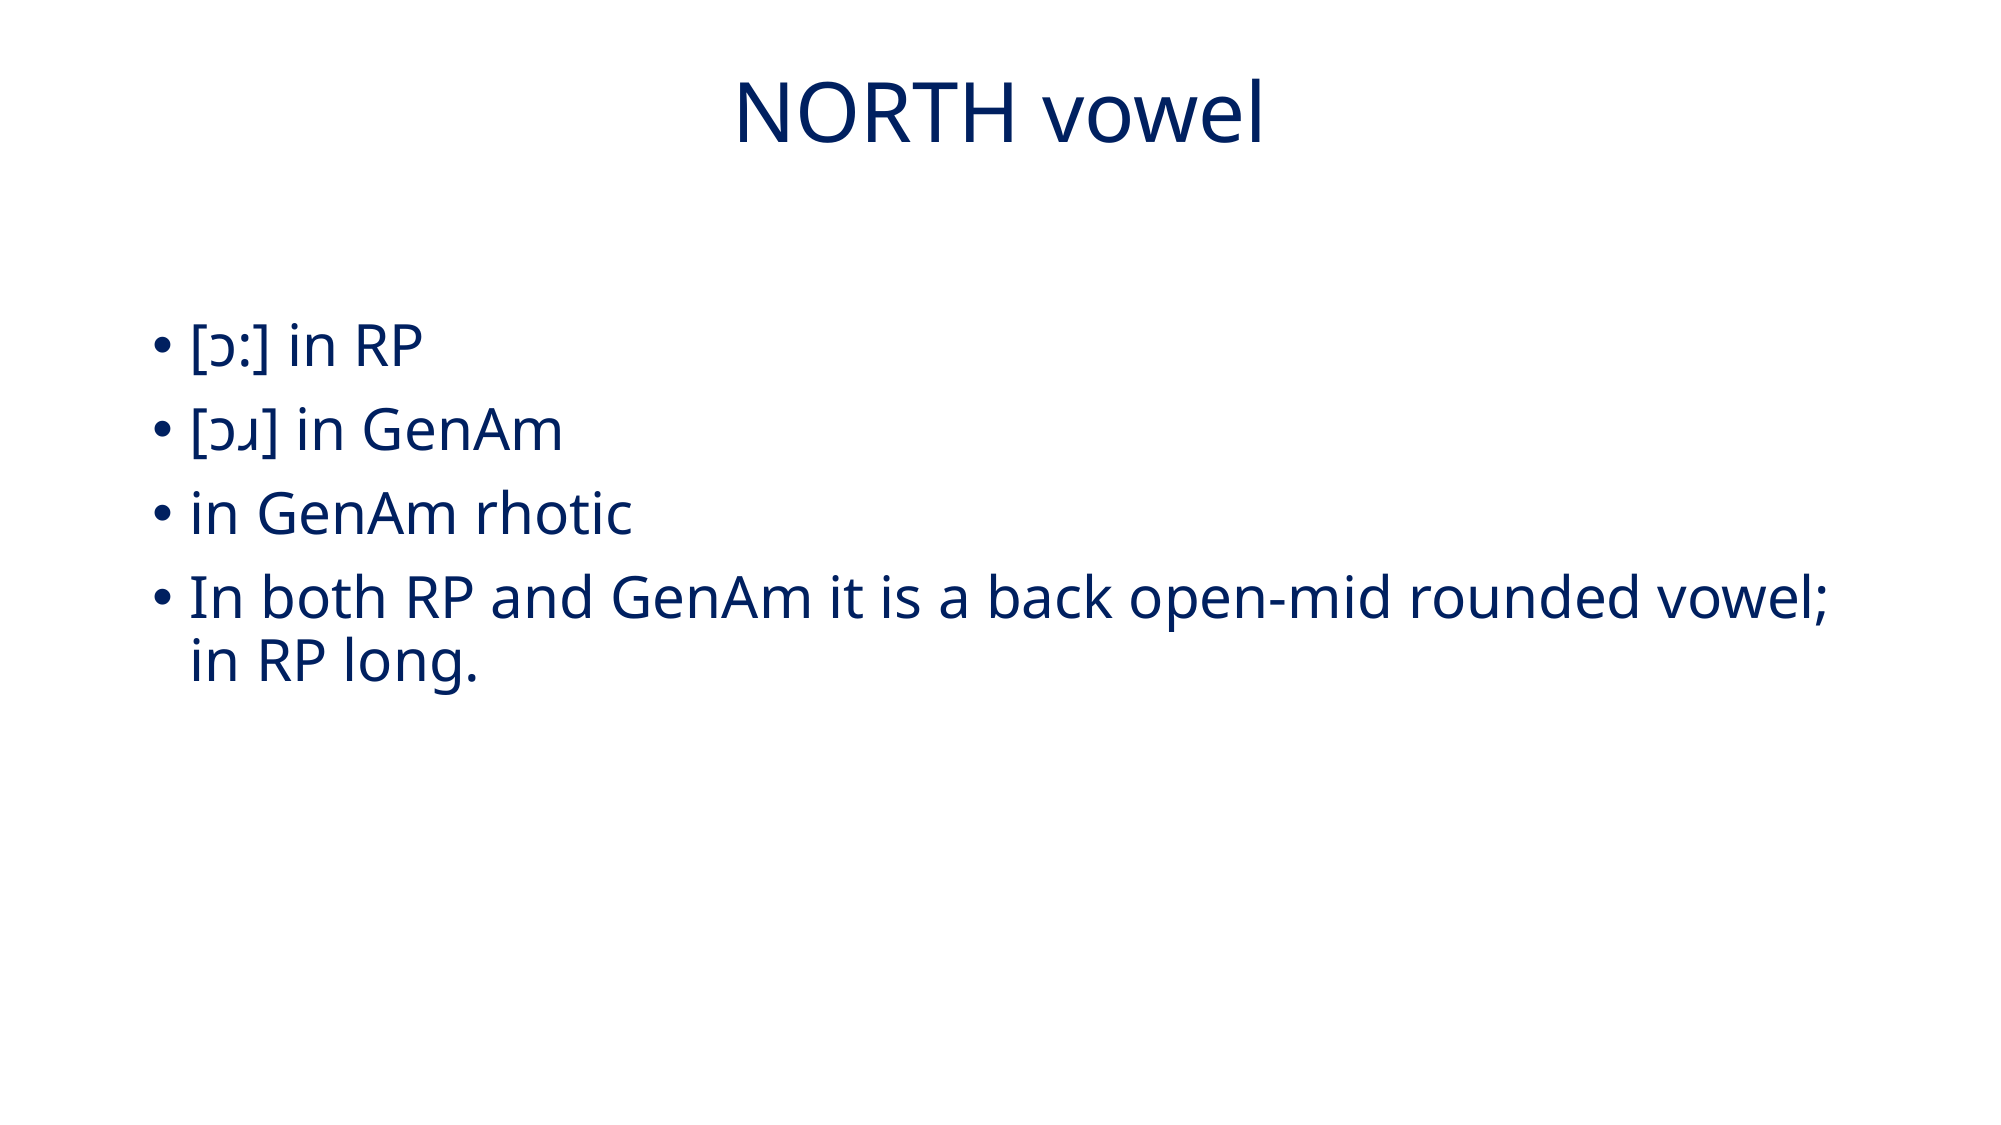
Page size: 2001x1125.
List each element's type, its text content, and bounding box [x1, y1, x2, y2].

list [ɔ:] in RP [ɔɹ] in GenAm in GenAm rhotic In both RP and GenAm it is a back open-mid rounded vowel; in RP long. [137, 218, 1863, 1014]
title NORTH vowel [137, 59, 1863, 171]
